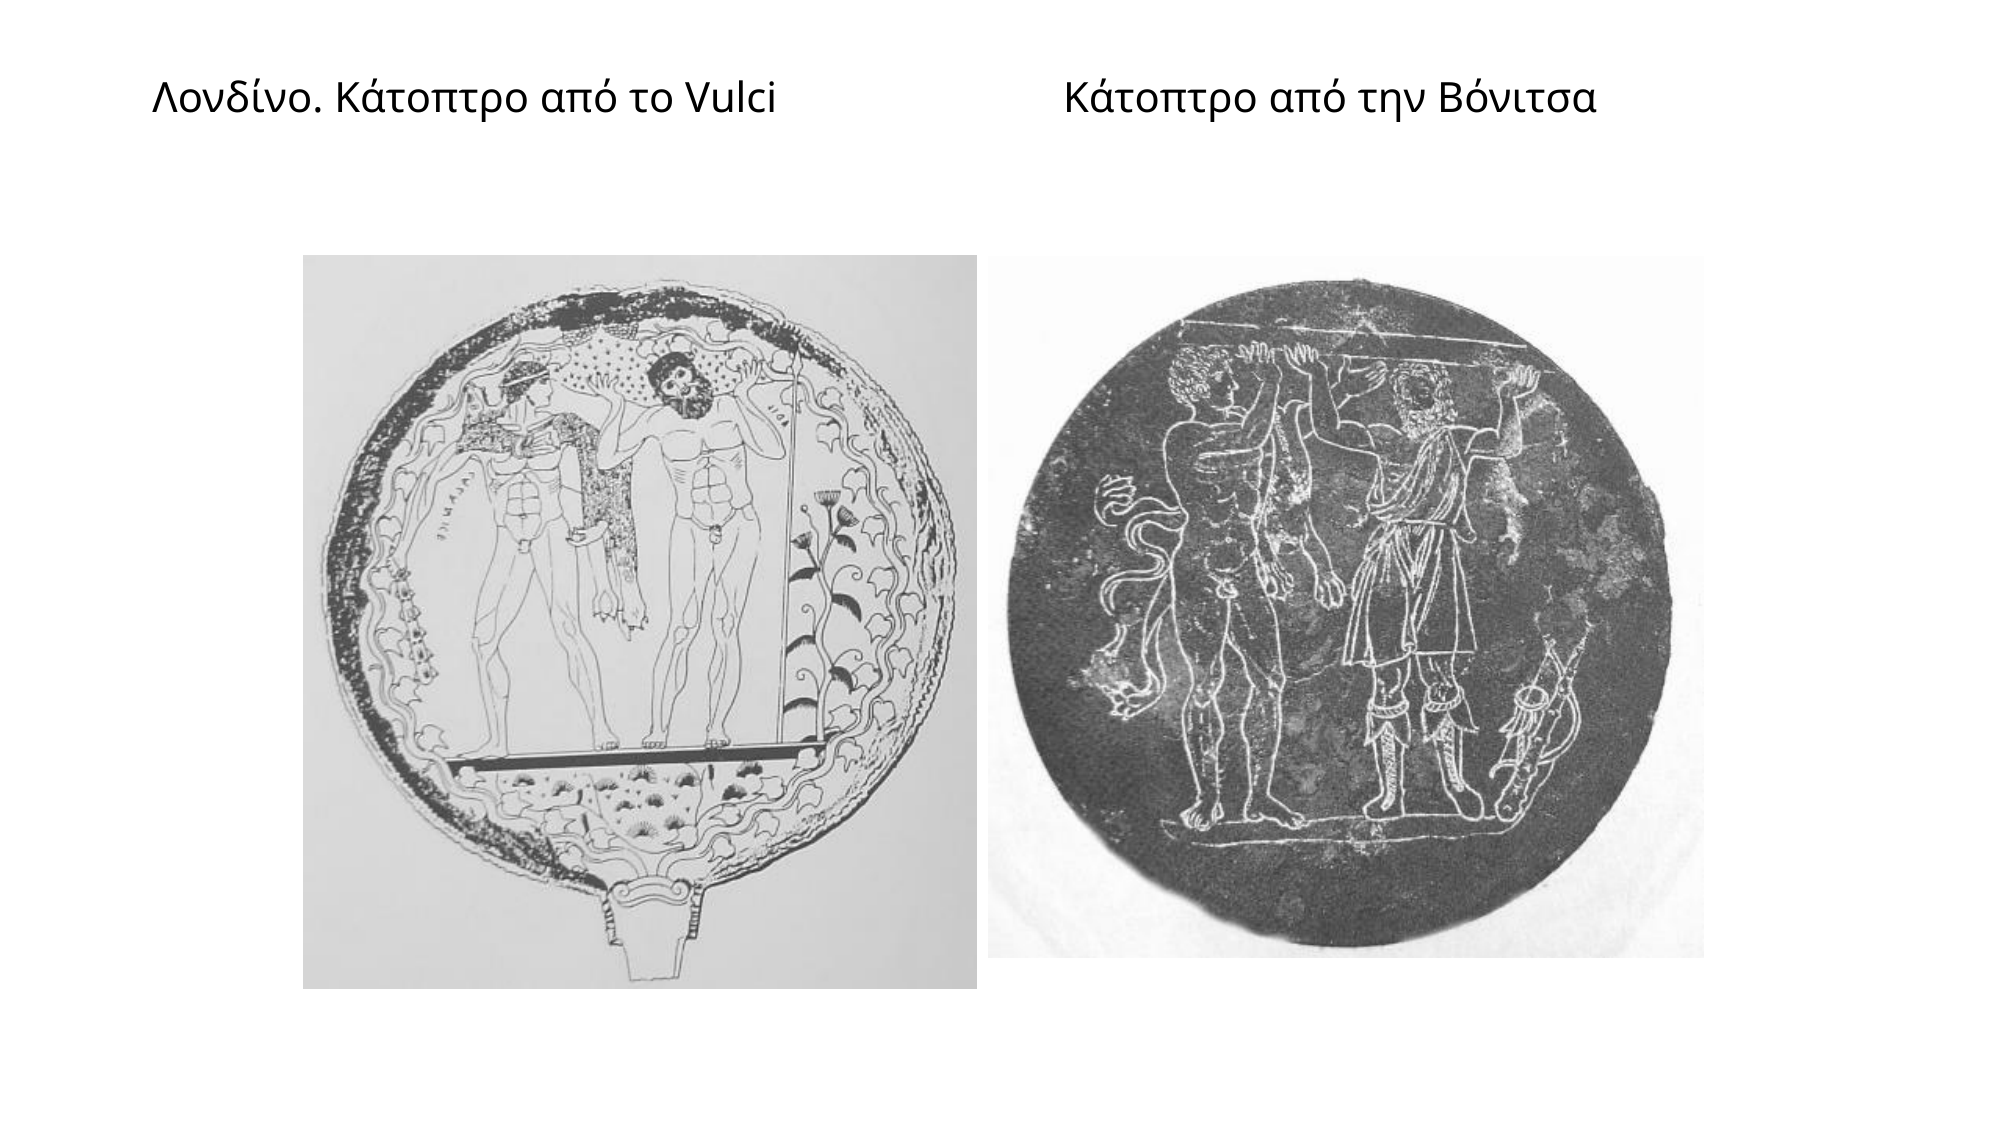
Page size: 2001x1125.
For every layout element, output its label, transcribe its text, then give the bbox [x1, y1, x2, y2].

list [988, 256, 1704, 959]
title Λονδίνο. Κάτοπτρο από το Vulci Κάτοπτρο από την Βόνιτσα [137, 59, 1863, 278]
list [303, 255, 977, 989]
